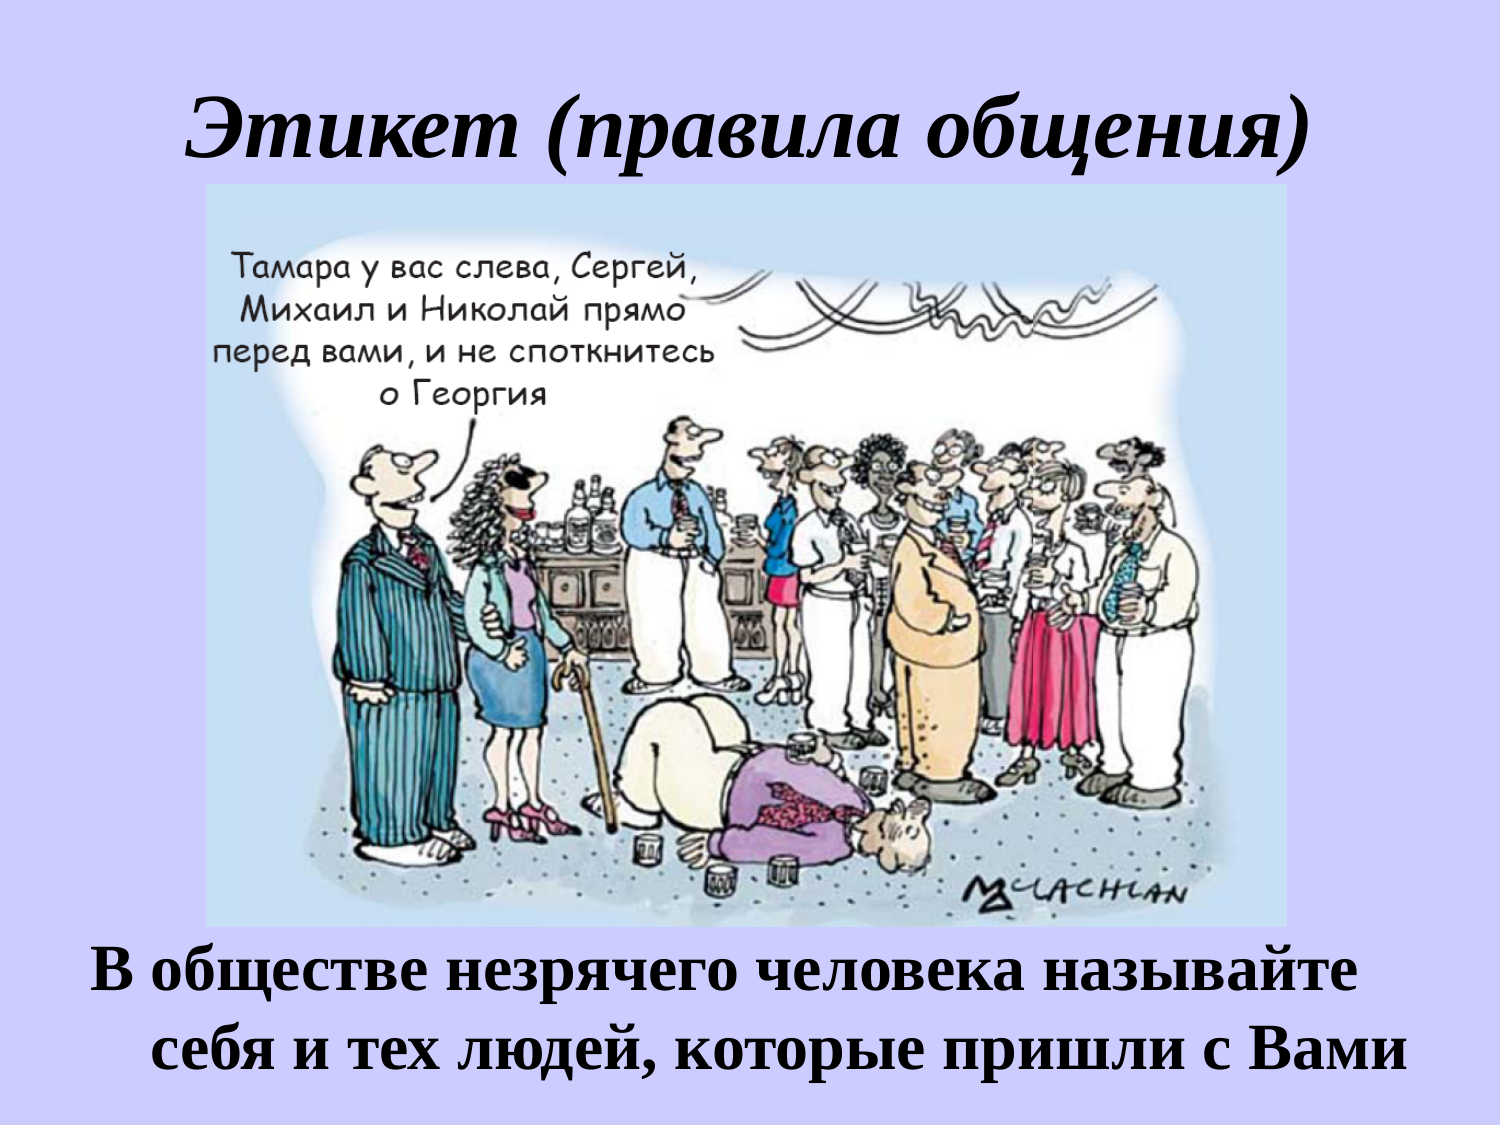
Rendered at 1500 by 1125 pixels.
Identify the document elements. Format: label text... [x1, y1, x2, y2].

list В обществе незрячего человека называйте себя и тех людей, которые пришли с Вами [75, 916, 1425, 1094]
title Этикет (правила общения) [75, 45, 1425, 197]
picture [206, 184, 1288, 928]
